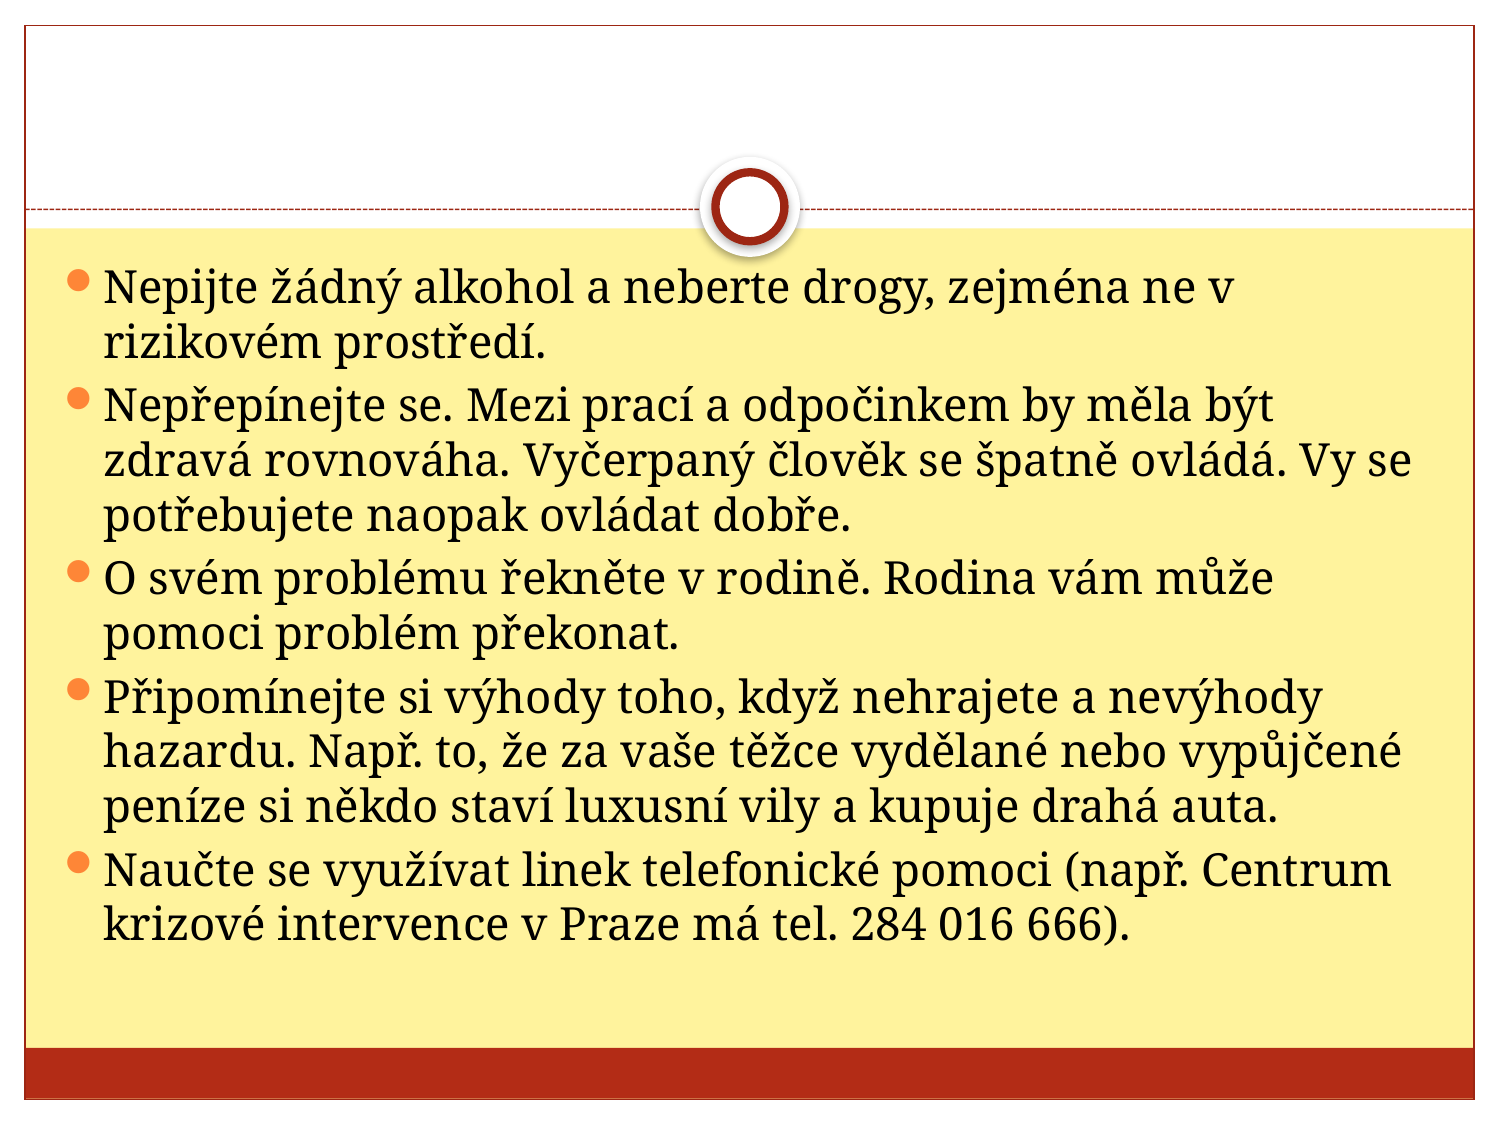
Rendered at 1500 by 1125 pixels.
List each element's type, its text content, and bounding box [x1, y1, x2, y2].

list Nepijte žádný alkohol a neberte drogy, zejména ne v rizikovém prostředí. Nepřepínejte se. Mezi prací a odpočinkem by měla být zdravá rovnováha. Vyčerpaný člověk se špatně ovládá. Vy se potřebujete naopak ovládat dobře. O svém problému řekněte v rodině. Rodina vám může pomoci problém překonat. Připomínejte si výhody toho, když nehrajete a nevýhody hazardu. Např. to, že za vaše těžce vydělané nebo vypůjčené peníze si někdo staví luxusní vily a kupuje drahá auta. Naučte se využívat linek telefonické pomoci (např. Centrum krizové intervence v Praze má tel. 284 016 666). [49, 250, 1445, 1001]
